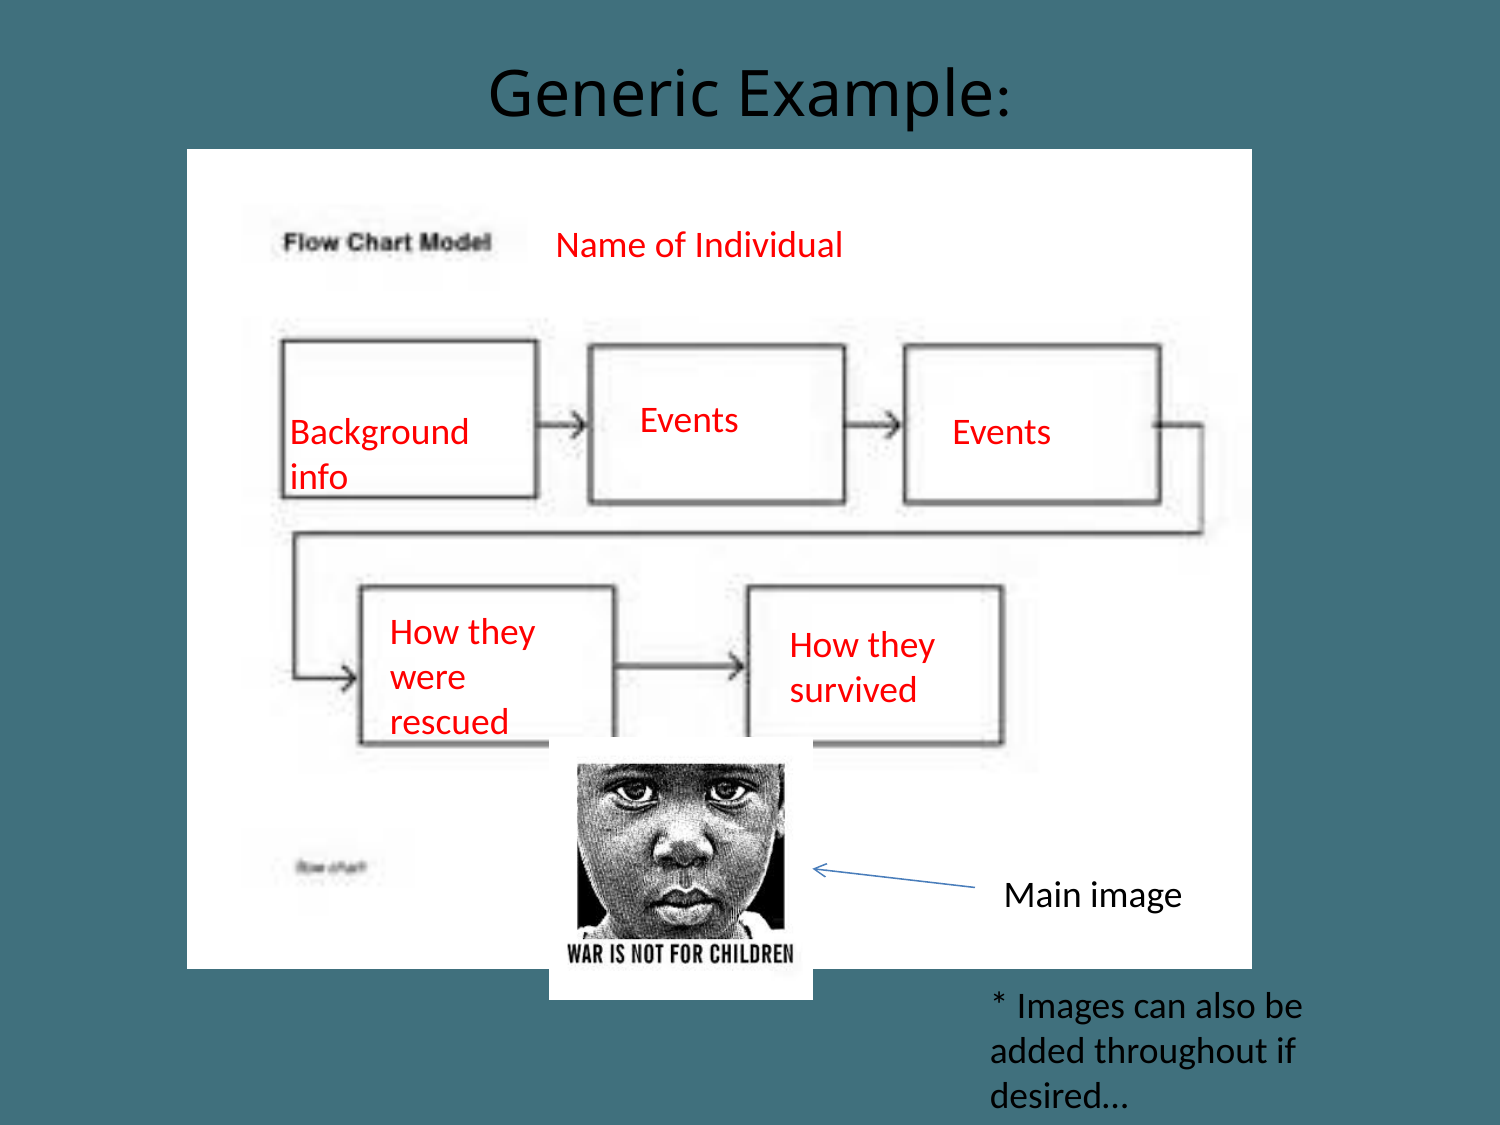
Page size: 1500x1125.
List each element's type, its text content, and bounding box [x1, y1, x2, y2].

text_box * Images can also be added throughout if desired… [975, 973, 1388, 1124]
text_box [812, 868, 976, 888]
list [187, 149, 1252, 970]
title Generic Example: [75, 45, 1425, 138]
picture [549, 737, 813, 1001]
